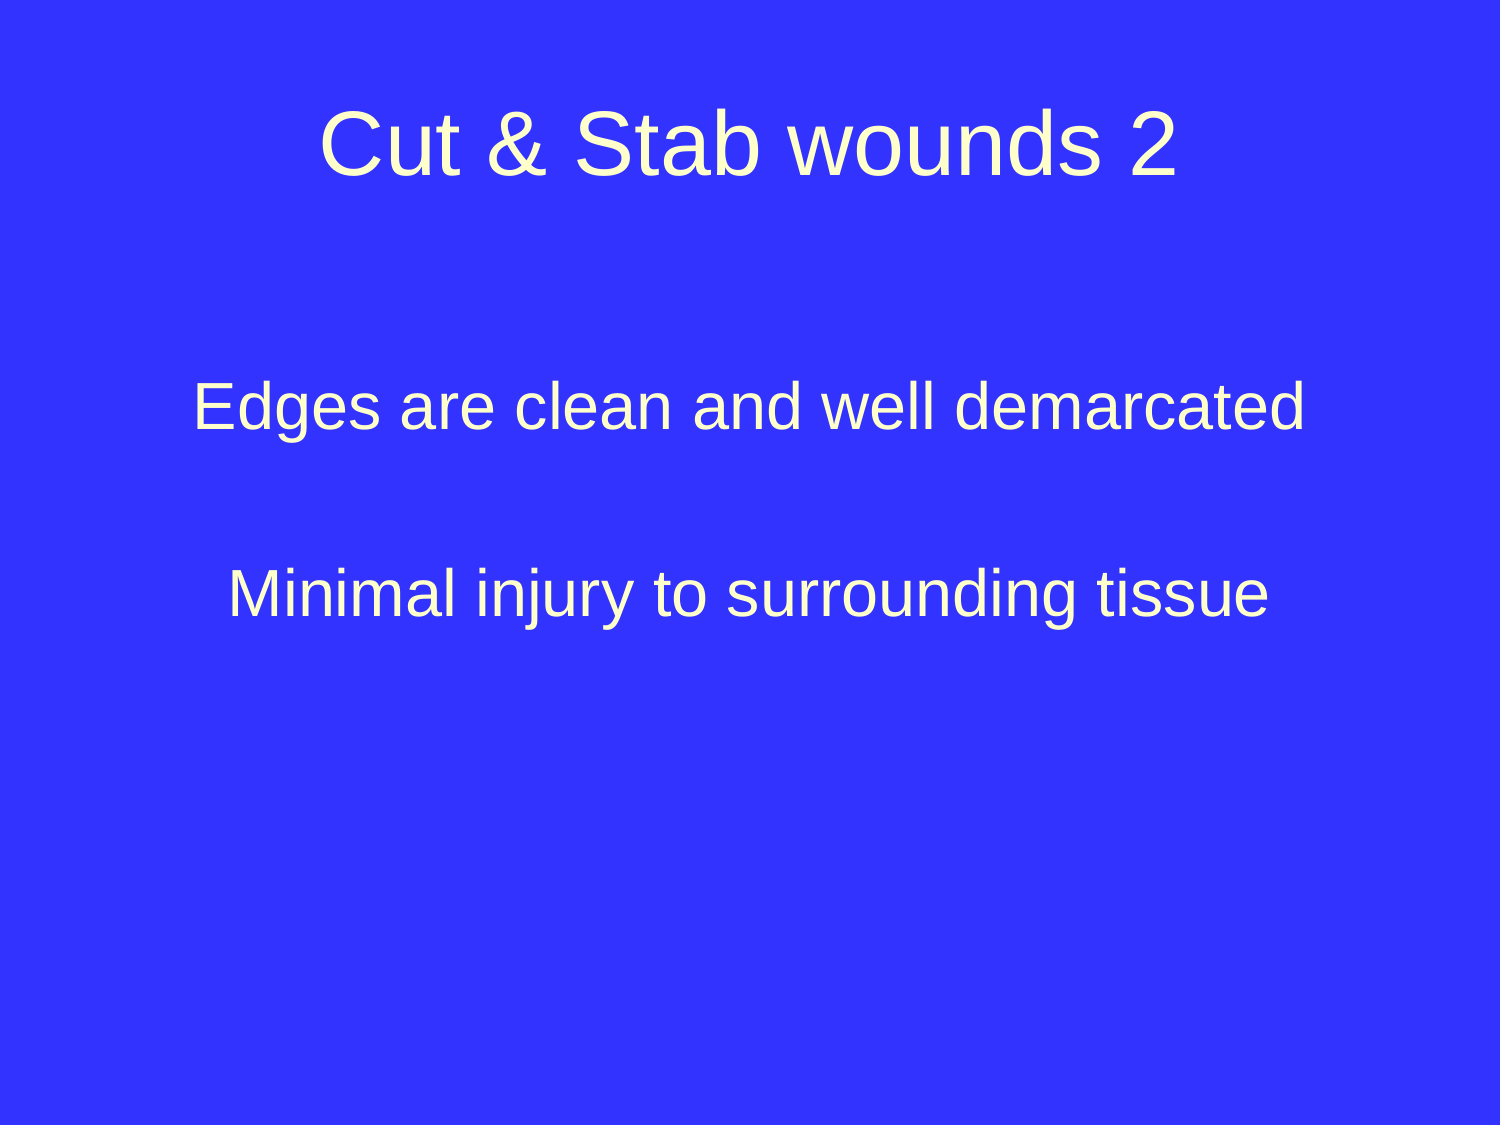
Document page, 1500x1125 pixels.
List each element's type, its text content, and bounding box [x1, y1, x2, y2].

title Cut & Stab wounds 2 [75, 45, 1425, 233]
list Edges are clean and well demarcated Minimal injury to surrounding tissue [75, 262, 1425, 1005]
